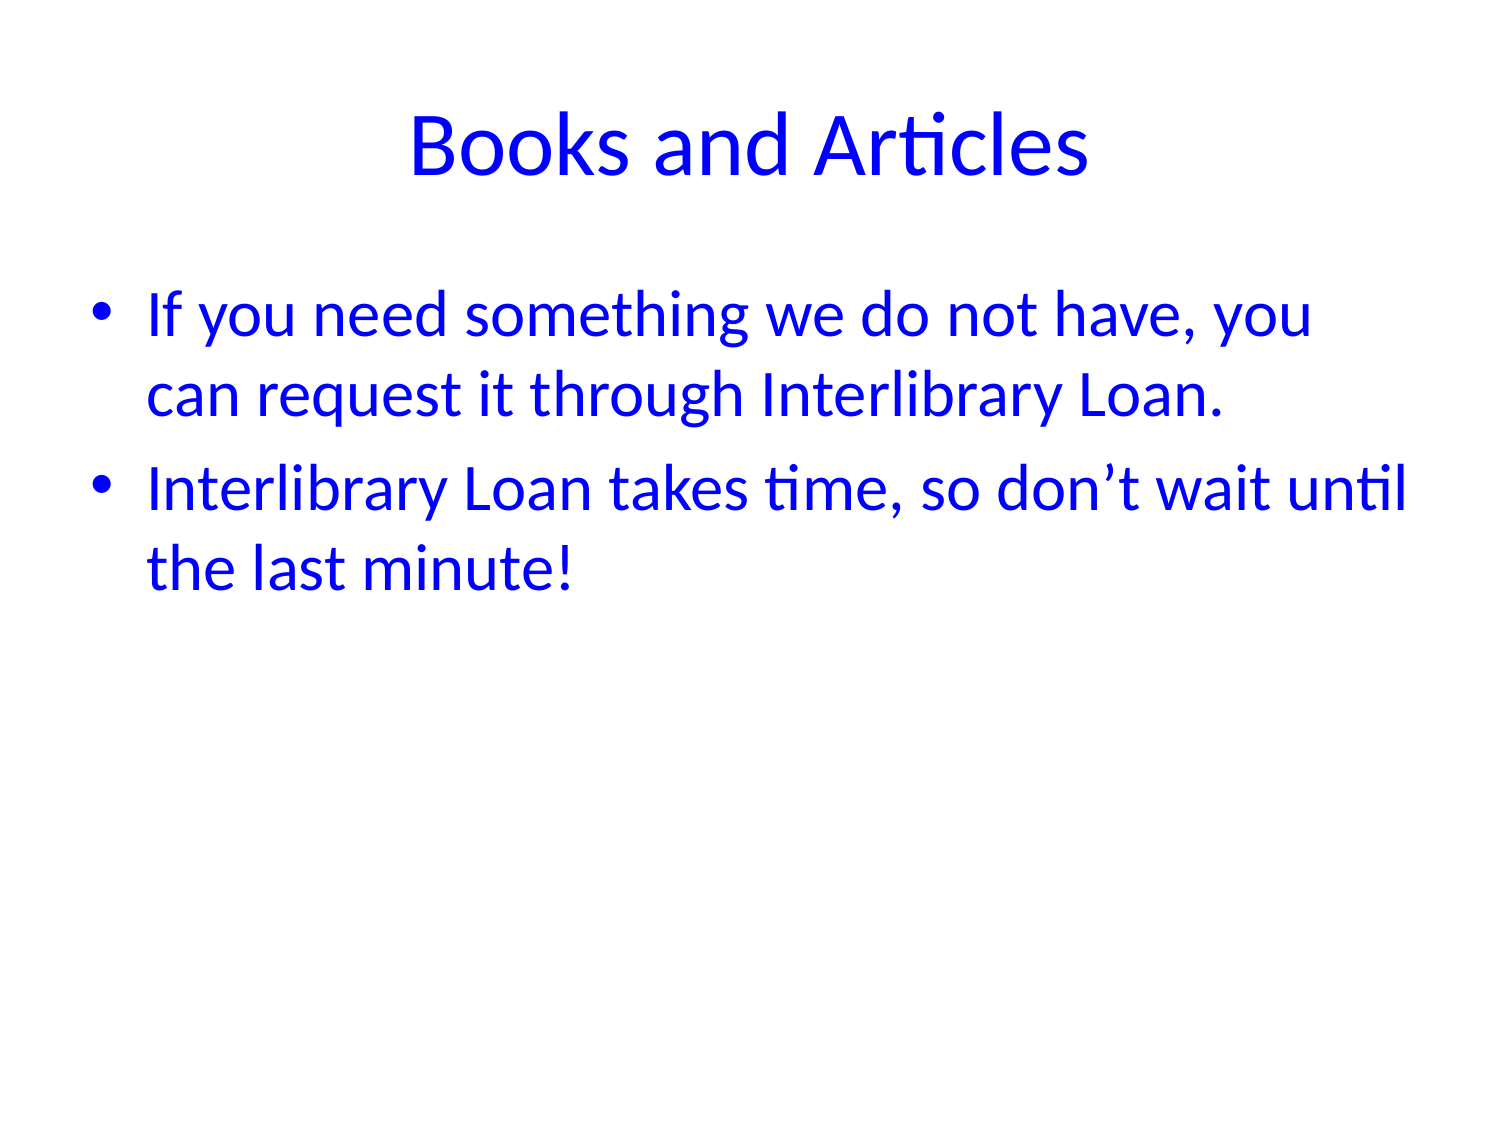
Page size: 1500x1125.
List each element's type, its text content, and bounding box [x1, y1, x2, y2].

title Books and Articles [75, 45, 1425, 233]
list If you need something we do not have, you can request it through Interlibrary Loan. Interlibrary Loan takes time, so don’t wait until the last minute! [75, 262, 1425, 1005]
